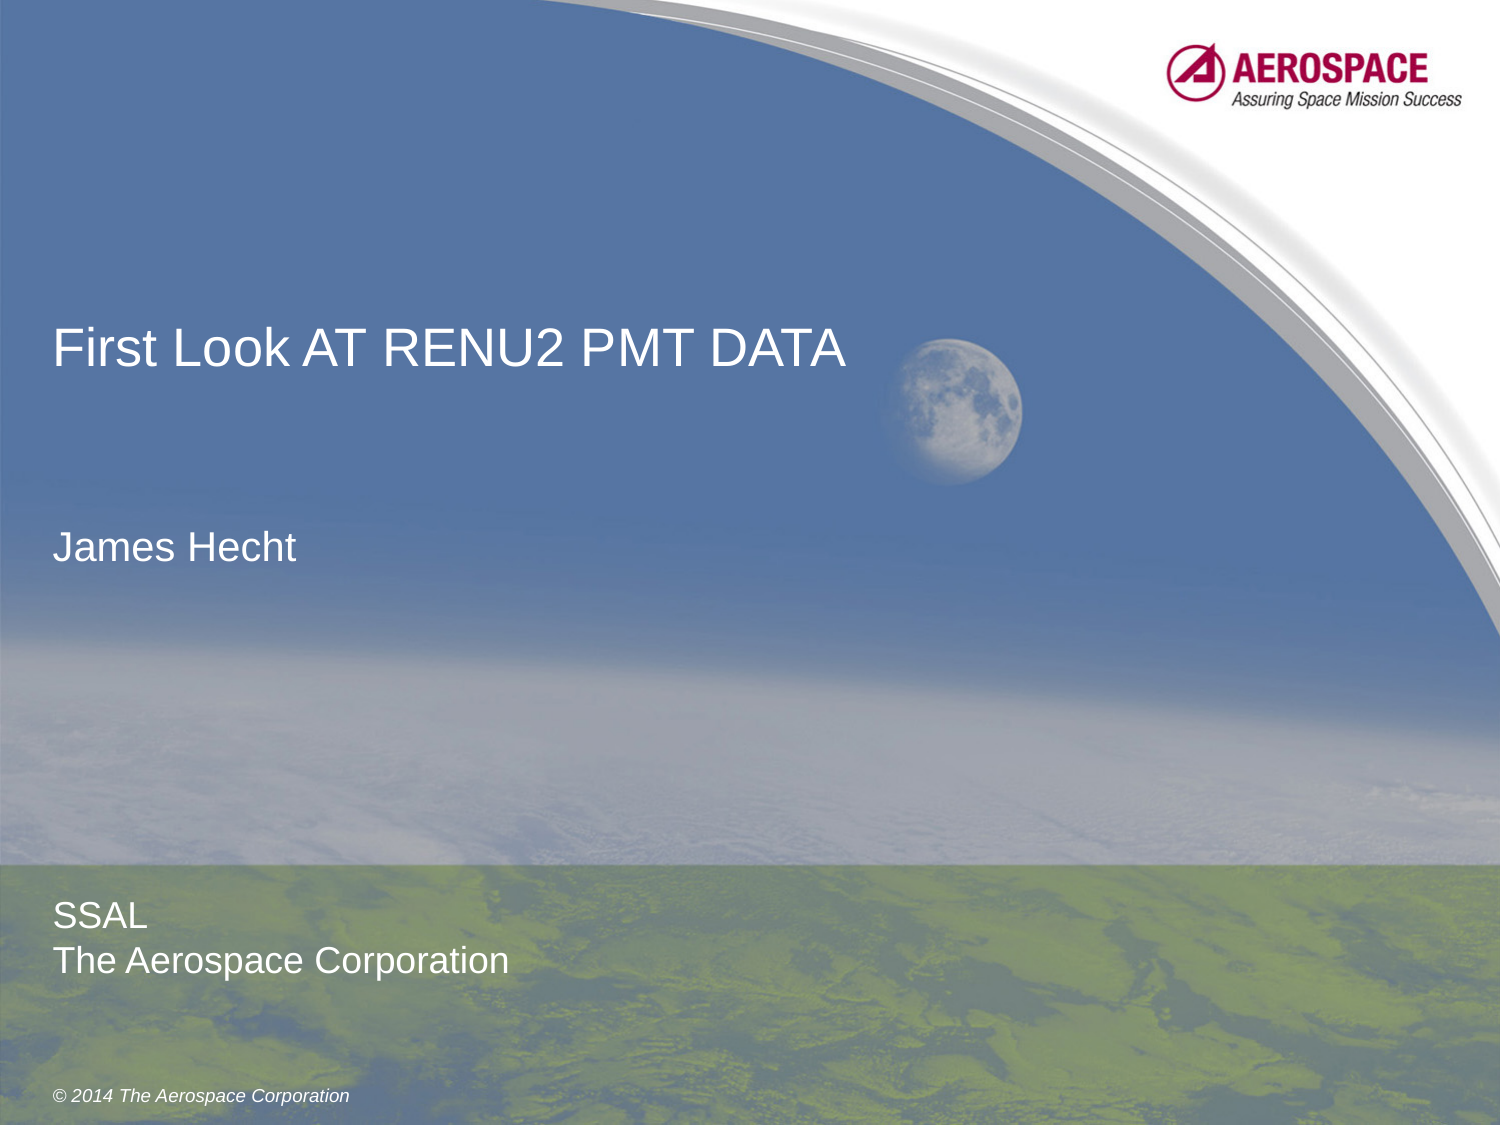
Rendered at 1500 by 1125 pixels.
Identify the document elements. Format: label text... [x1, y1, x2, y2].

title First Look AT RENU2 PMT DATA [37, 224, 1313, 466]
picture [0, 0, 1500, 1125]
subtitle James Hecht [37, 512, 1088, 738]
list SSAL The Aerospace Corporation [37, 883, 913, 1031]
